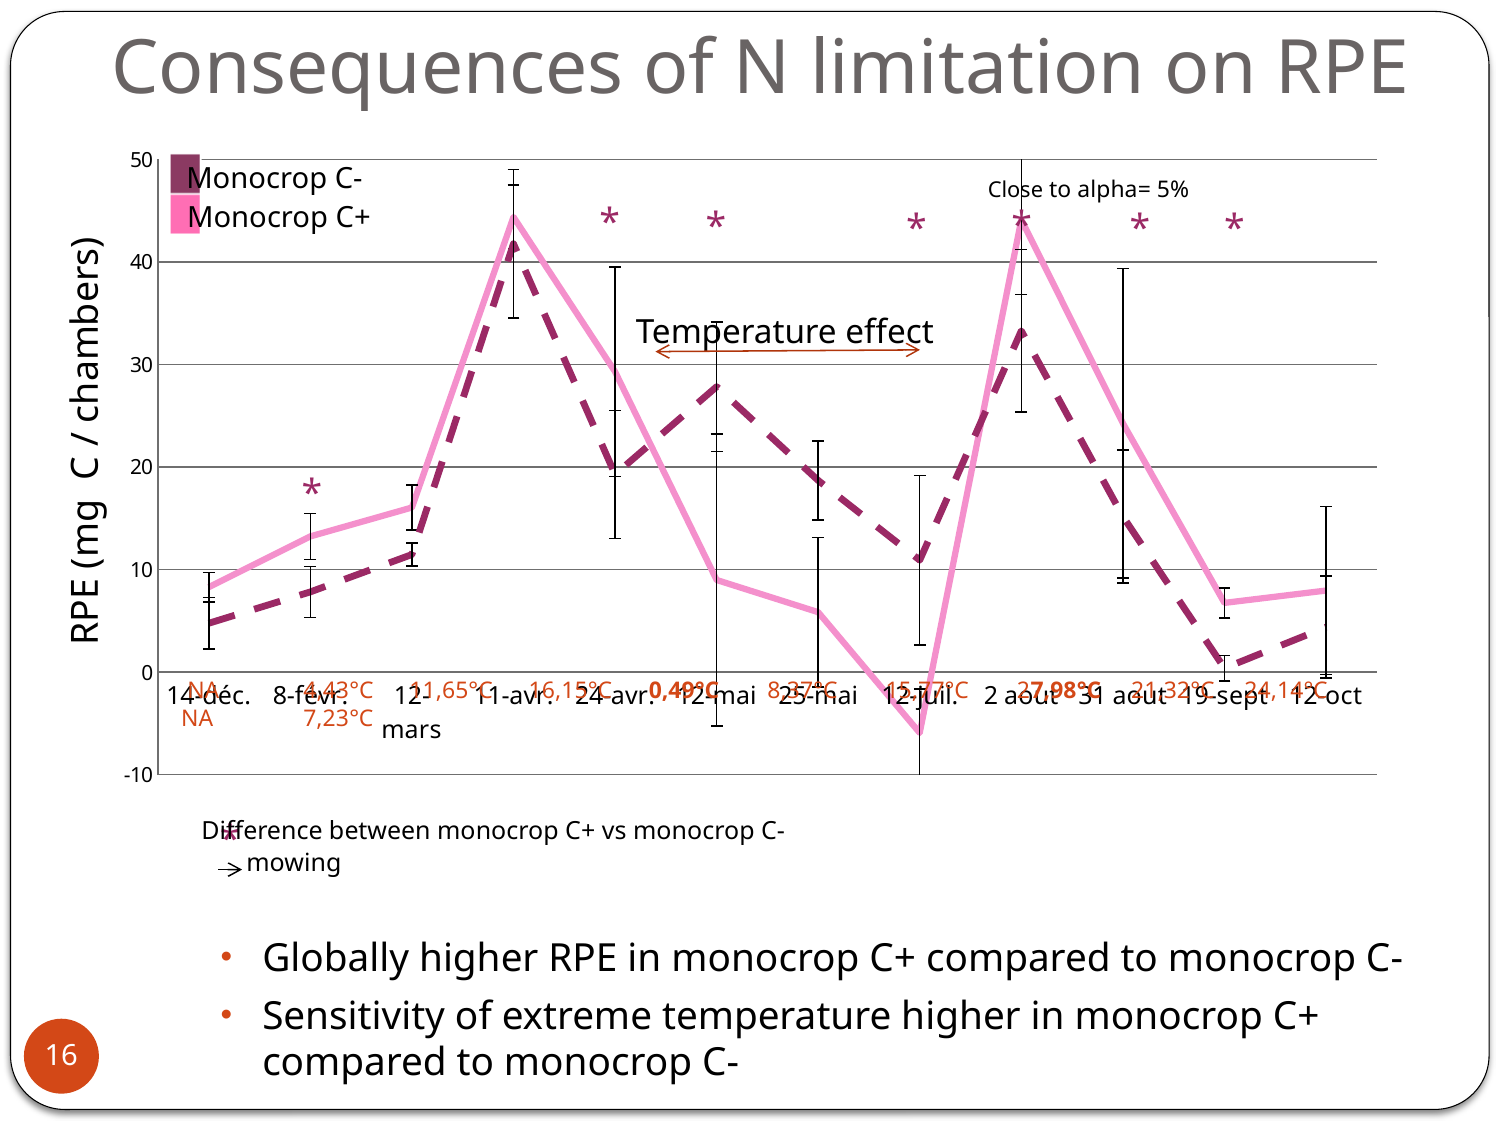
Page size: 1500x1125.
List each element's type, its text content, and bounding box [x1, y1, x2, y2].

title Consequences of N limitation on RPE [76, 0, 1445, 124]
slide_number 16 [23, 1018, 99, 1094]
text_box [52, 131, 1404, 868]
text_box Globally higher RPE in monocrop C+ compared to monocrop C- Sensitivity of extreme temperature higher in monocrop C+ compared to monocrop C- [205, 876, 1446, 1125]
